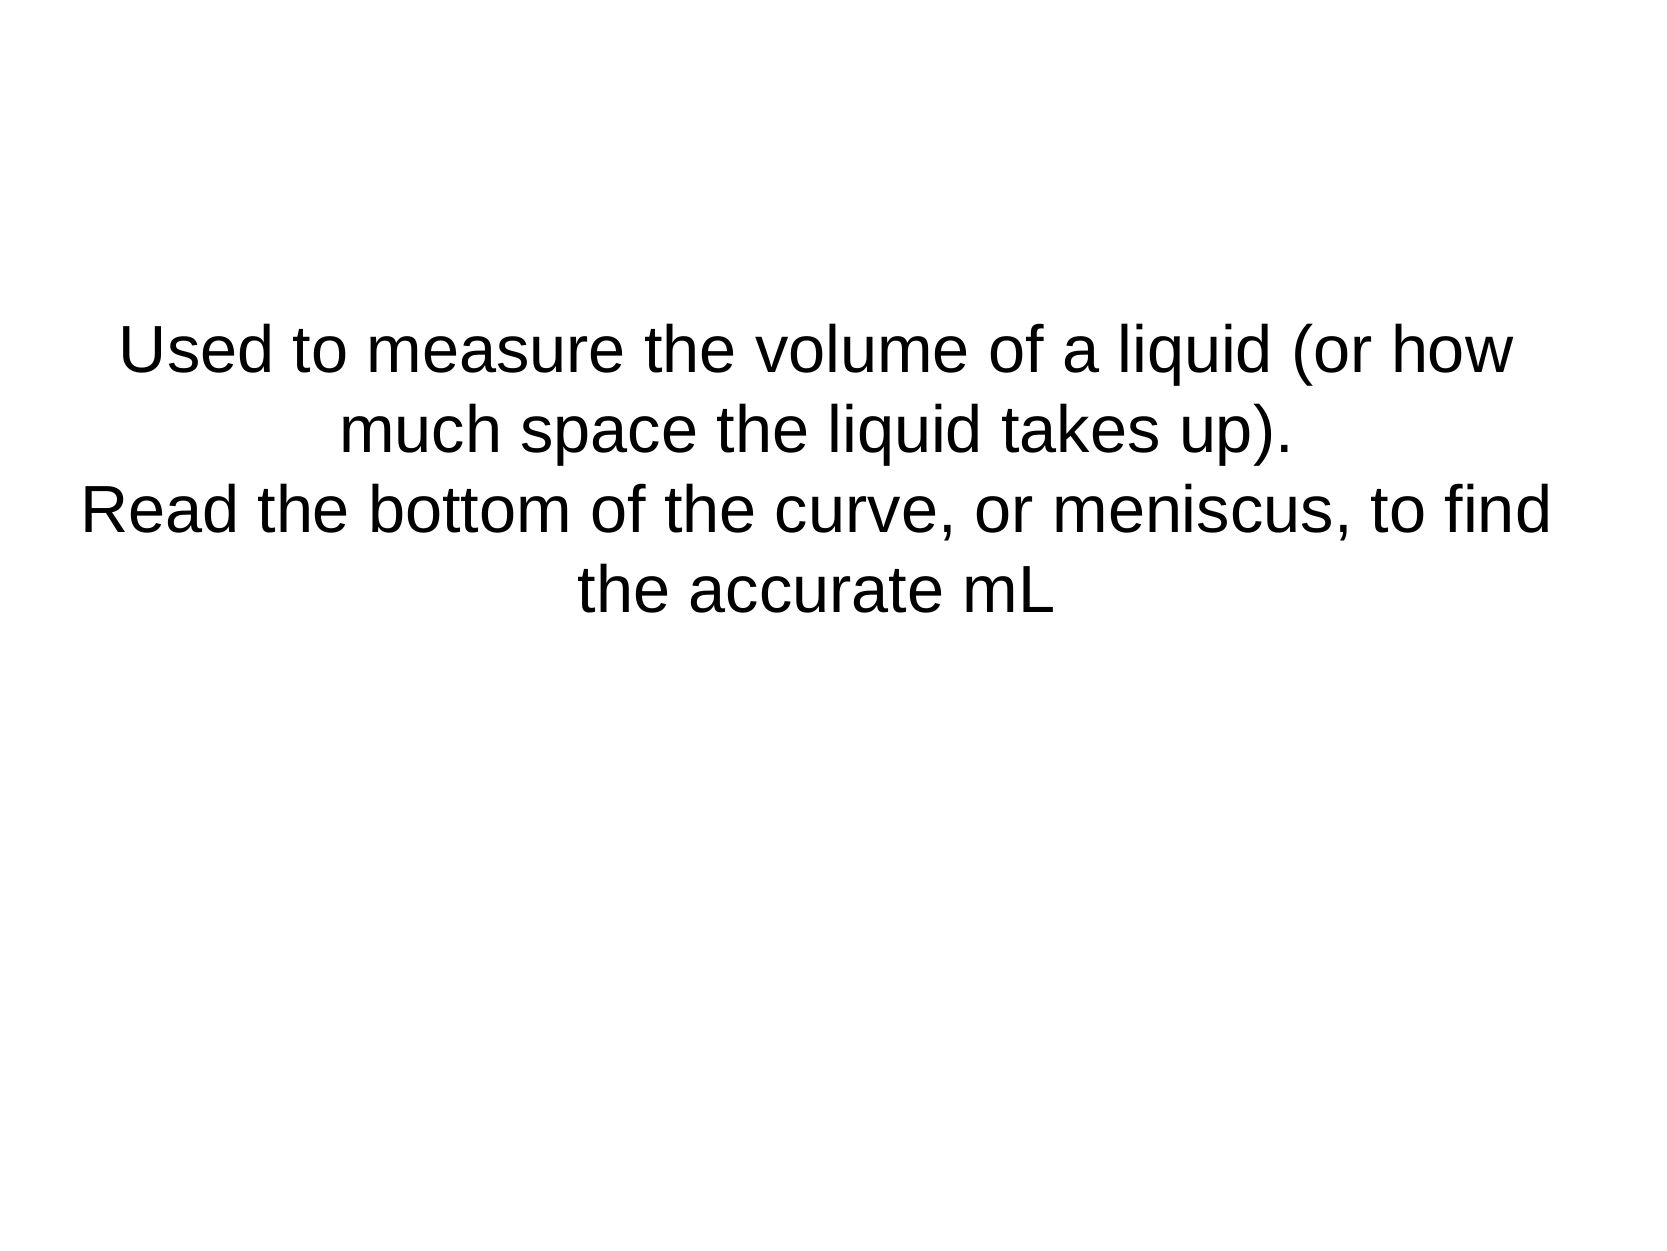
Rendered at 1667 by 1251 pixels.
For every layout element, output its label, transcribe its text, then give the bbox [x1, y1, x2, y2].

list Used to measure the volume of a liquid (or how much space the liquid takes up). Read the bottom of the curve, or meniscus, to find the accurate mL [33, 291, 1601, 392]
